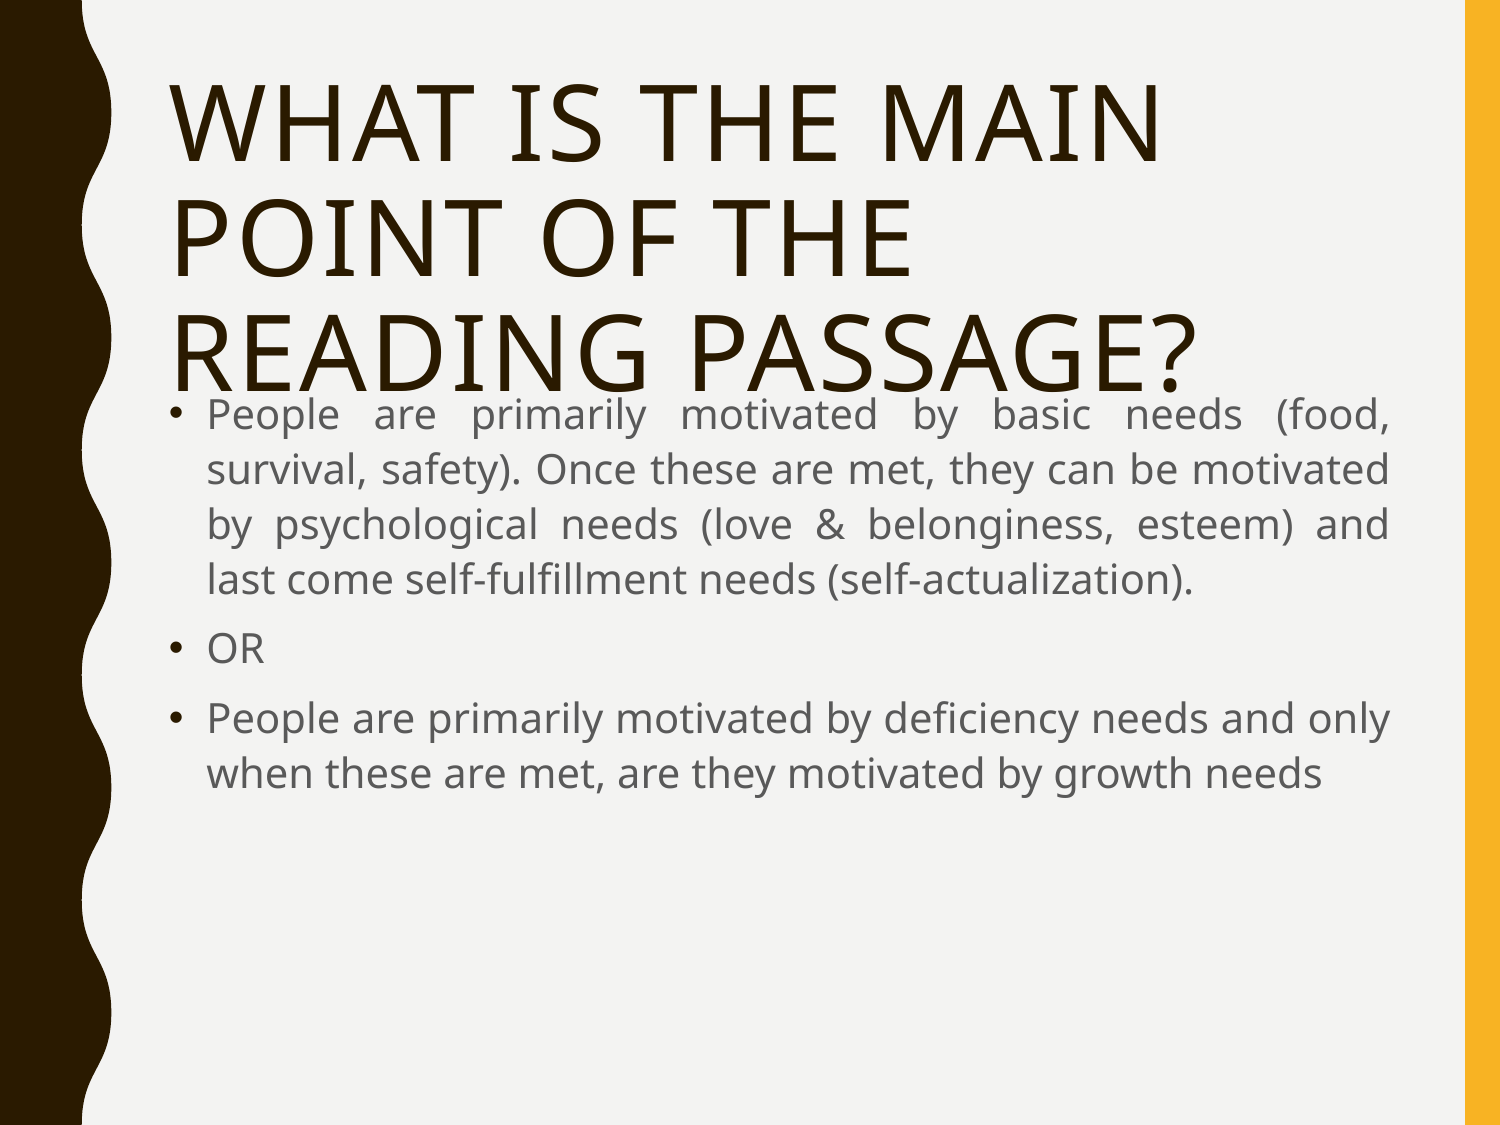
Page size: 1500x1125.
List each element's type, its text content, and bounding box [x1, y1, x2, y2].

list People are primarily motivated by basic needs (food, survival, safety). Once these are met, they can be motivated by psychological needs (love & belonginess, esteem) and last come self-fulfillment needs (self-actualization). OR People are primarily motivated by deficiency needs and only when these are met, are they motivated by growth needs [154, 375, 1407, 965]
title What is the main point of the reading passage? [154, 62, 1407, 308]
